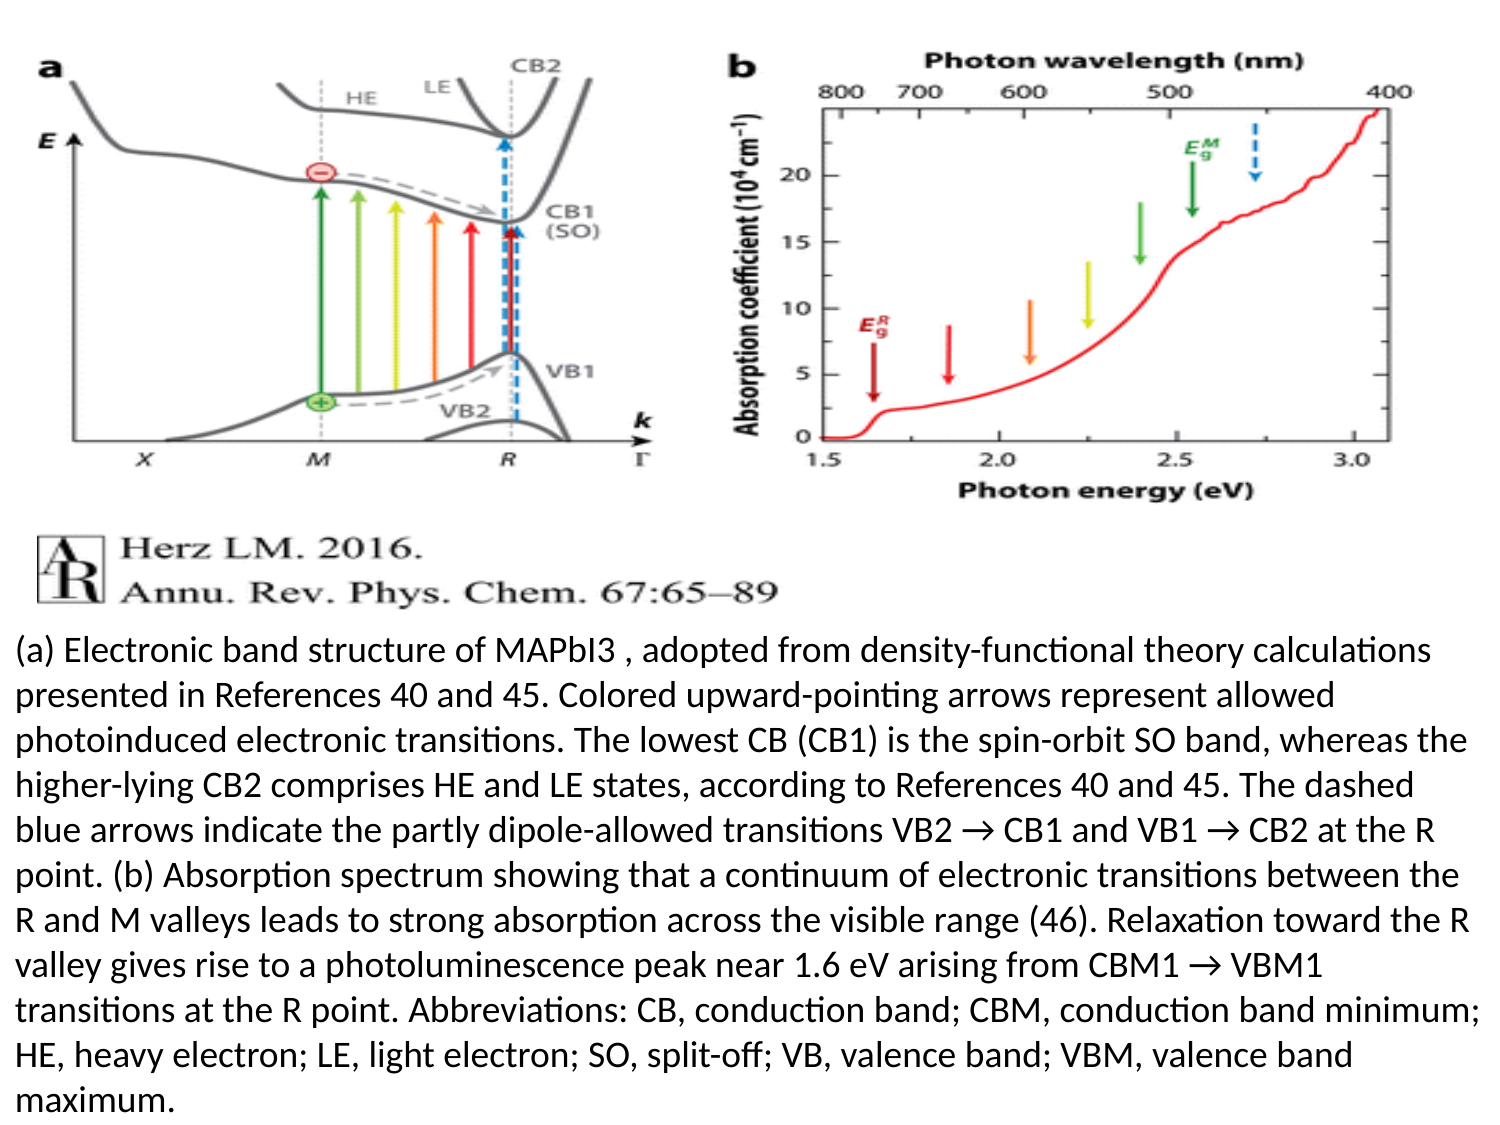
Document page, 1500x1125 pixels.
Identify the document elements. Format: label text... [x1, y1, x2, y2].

picture [37, 49, 1416, 613]
text_box (a) Electronic band structure of MAPbI3 , adopted from density-functional theory calculations presented in References 40 and 45. Colored upward-pointing arrows represent allowed photoinduced electronic transitions. The lowest CB (CB1) is the spin-orbit SO band, whereas the higher-lying CB2 comprises HE and LE states, according to References 40 and 45. The dashed blue arrows indicate the partly dipole-allowed transitions VB2 → CB1 and VB1 → CB2 at the R point. (b) Absorption spectrum showing that a continuum of electronic transitions between the R and M valleys leads to strong absorption across the visible range (46). Relaxation toward the R valley gives rise to a photoluminescence peak near 1.6 eV arising from CBM1 → VBM1 transitions at the R point. Abbreviations: CB, conduction band; CBM, conduction band minimum; HE, heavy electron; LE, light electron; SO, split-off; VB, valence band; VBM, valence band maximum. [0, 617, 1500, 1125]
